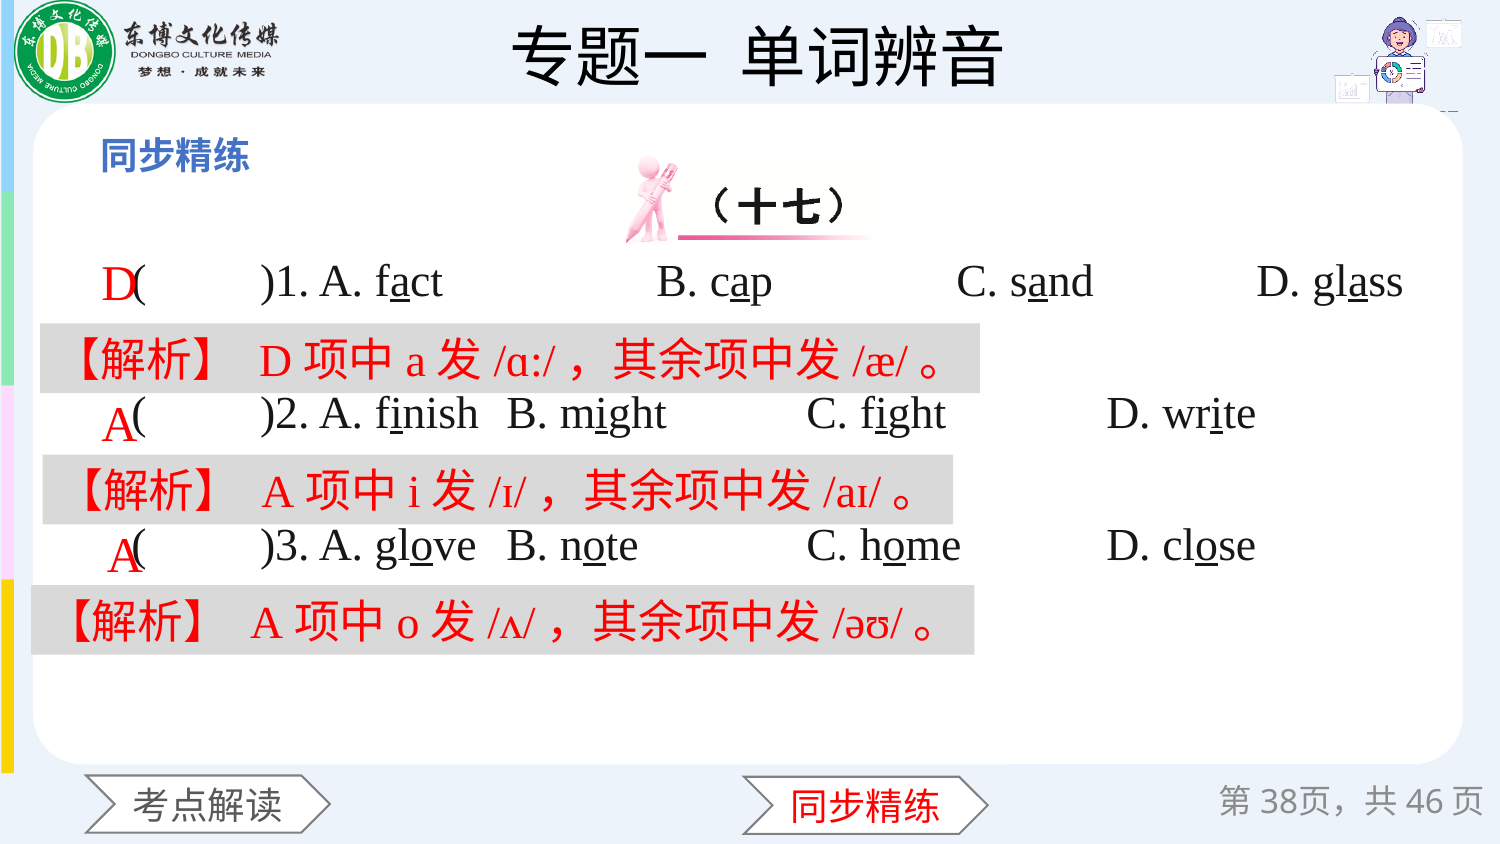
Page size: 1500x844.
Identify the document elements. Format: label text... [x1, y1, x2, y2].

picture [1312, 0, 1487, 131]
text_box 【解析】 A项中o发/ʌ/，其余项中发/əʊ/。 [31, 585, 975, 655]
slide_number 第页，共46页 [1195, 780, 1500, 826]
text_box 【解析】 A项中i发/ɪ/，其余项中发/aɪ/。 [42, 454, 954, 525]
text_box A [86, 384, 153, 459]
picture [14, 0, 280, 103]
text_box ( )1. A. fact B. cap C. sand D. glass ( )2. A. finish B. might C. fight D. write ( )3. A. glove B. note C. home D. close [41, 177, 1459, 759]
text_box D [86, 243, 153, 318]
picture [624, 155, 875, 244]
text_box 【解析】 D项中a发/ɑ:/，其余项中发/æ/。 [40, 323, 980, 394]
text_box A [92, 515, 158, 591]
